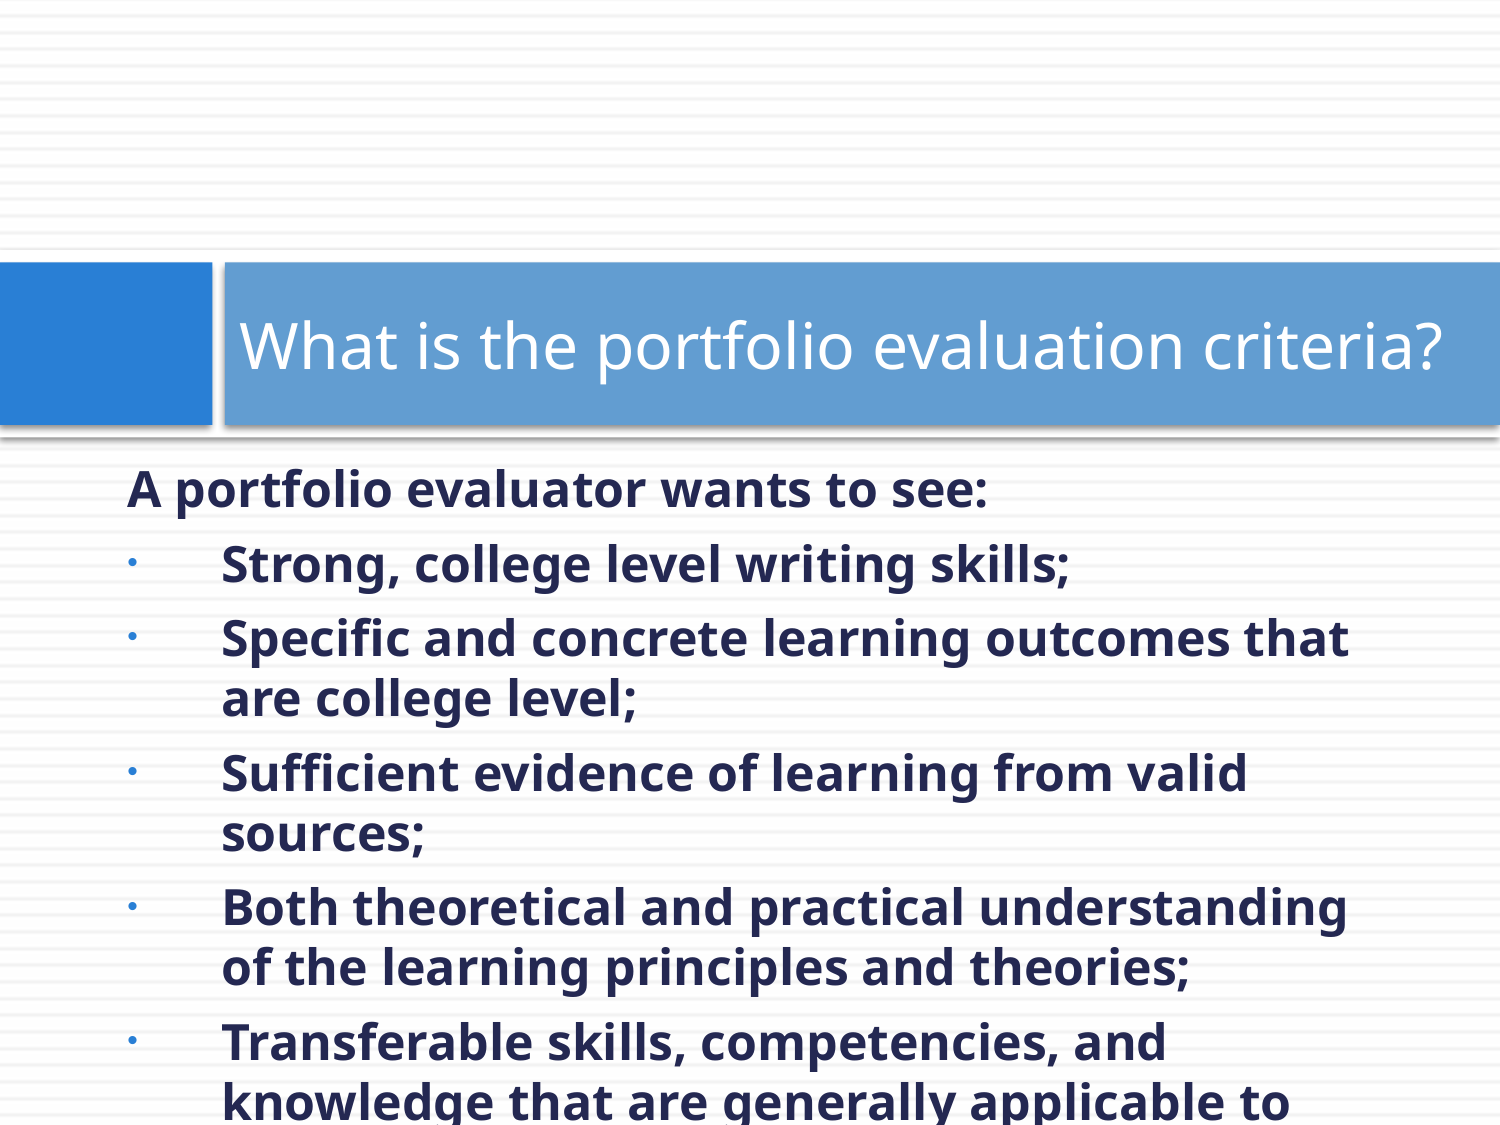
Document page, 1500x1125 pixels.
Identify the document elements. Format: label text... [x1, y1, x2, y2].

title What is the portfolio evaluation criteria? [225, 262, 1475, 425]
list A portfolio evaluator wants to see: Strong, college level writing skills; Specific and concrete learning outcomes that are college level; Sufficient evidence of learning from valid sources; Both theoretical and practical understanding of the learning principles and theories; Transferable skills, competencies, and knowledge that are generally applicable to other contexts. [112, 450, 1394, 1088]
